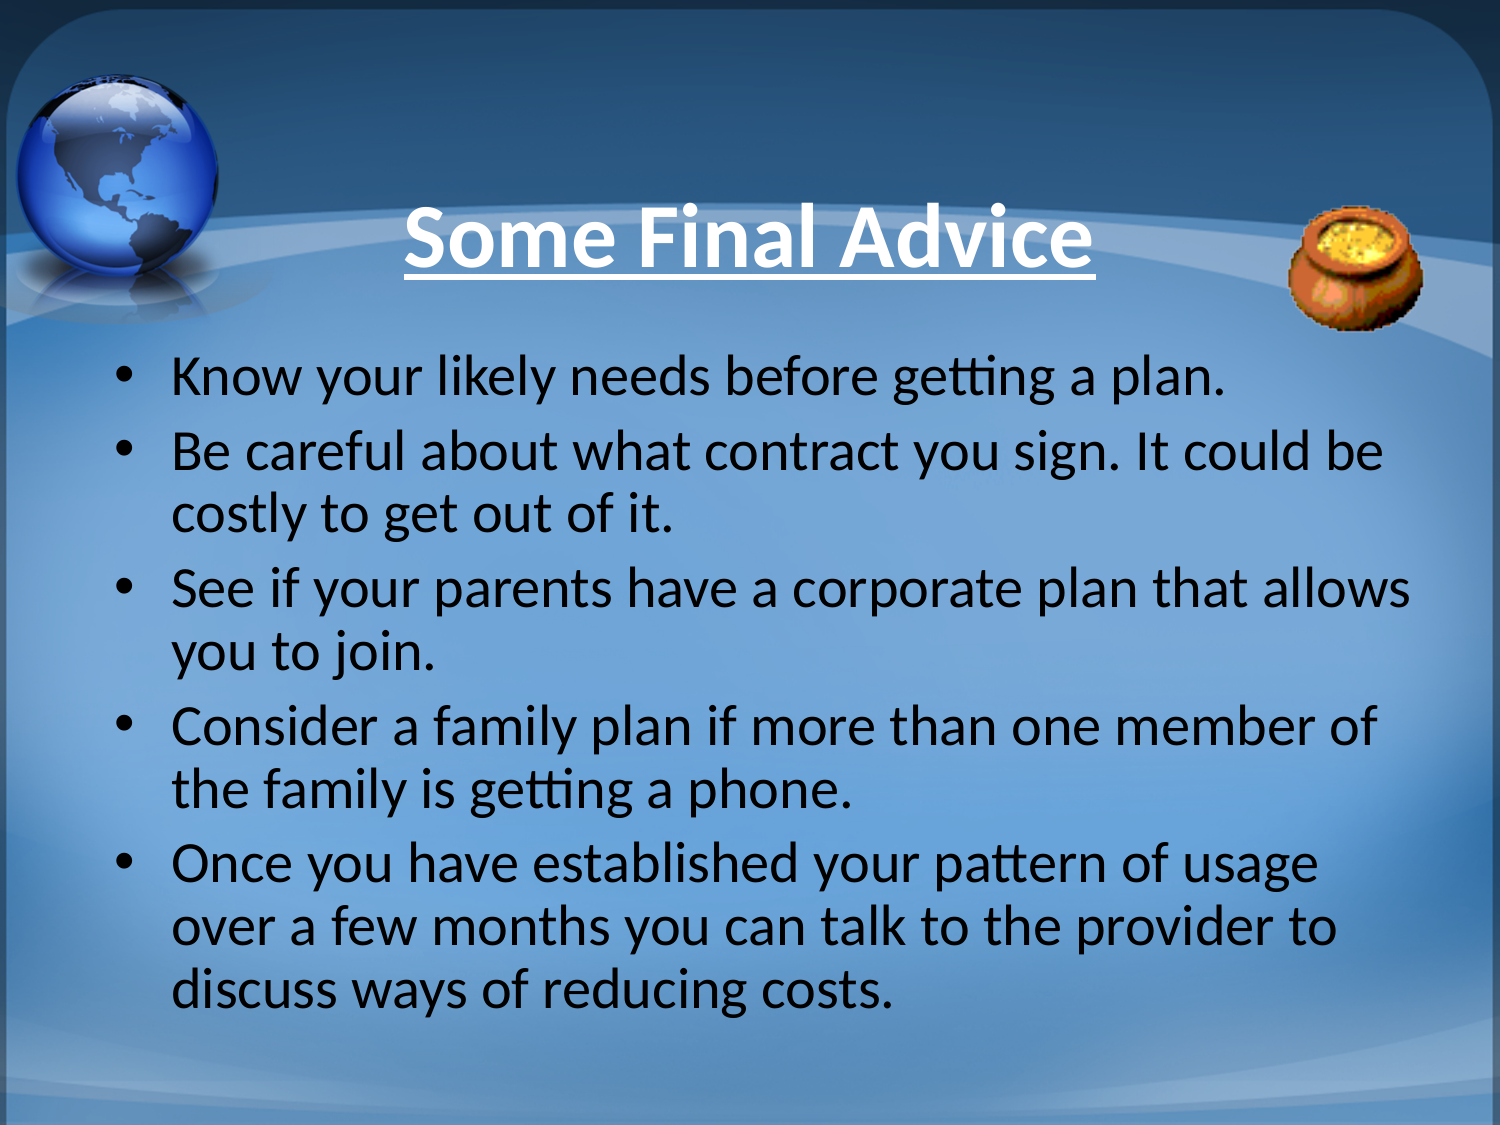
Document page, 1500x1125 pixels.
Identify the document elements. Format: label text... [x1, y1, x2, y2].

list Know your likely needs before getting a plan. Be careful about what contract you sign. It could be costly to get out of it. See if your parents have a corporate plan that allows you to join. Consider a family plan if more than one member of the family is getting a phone. Once you have established your pattern of usage over a few months you can talk to the provider to discuss ways of reducing costs. [99, 337, 1451, 1101]
title Some Final Advice [75, 137, 1425, 325]
picture [0, 0, 1500, 1125]
